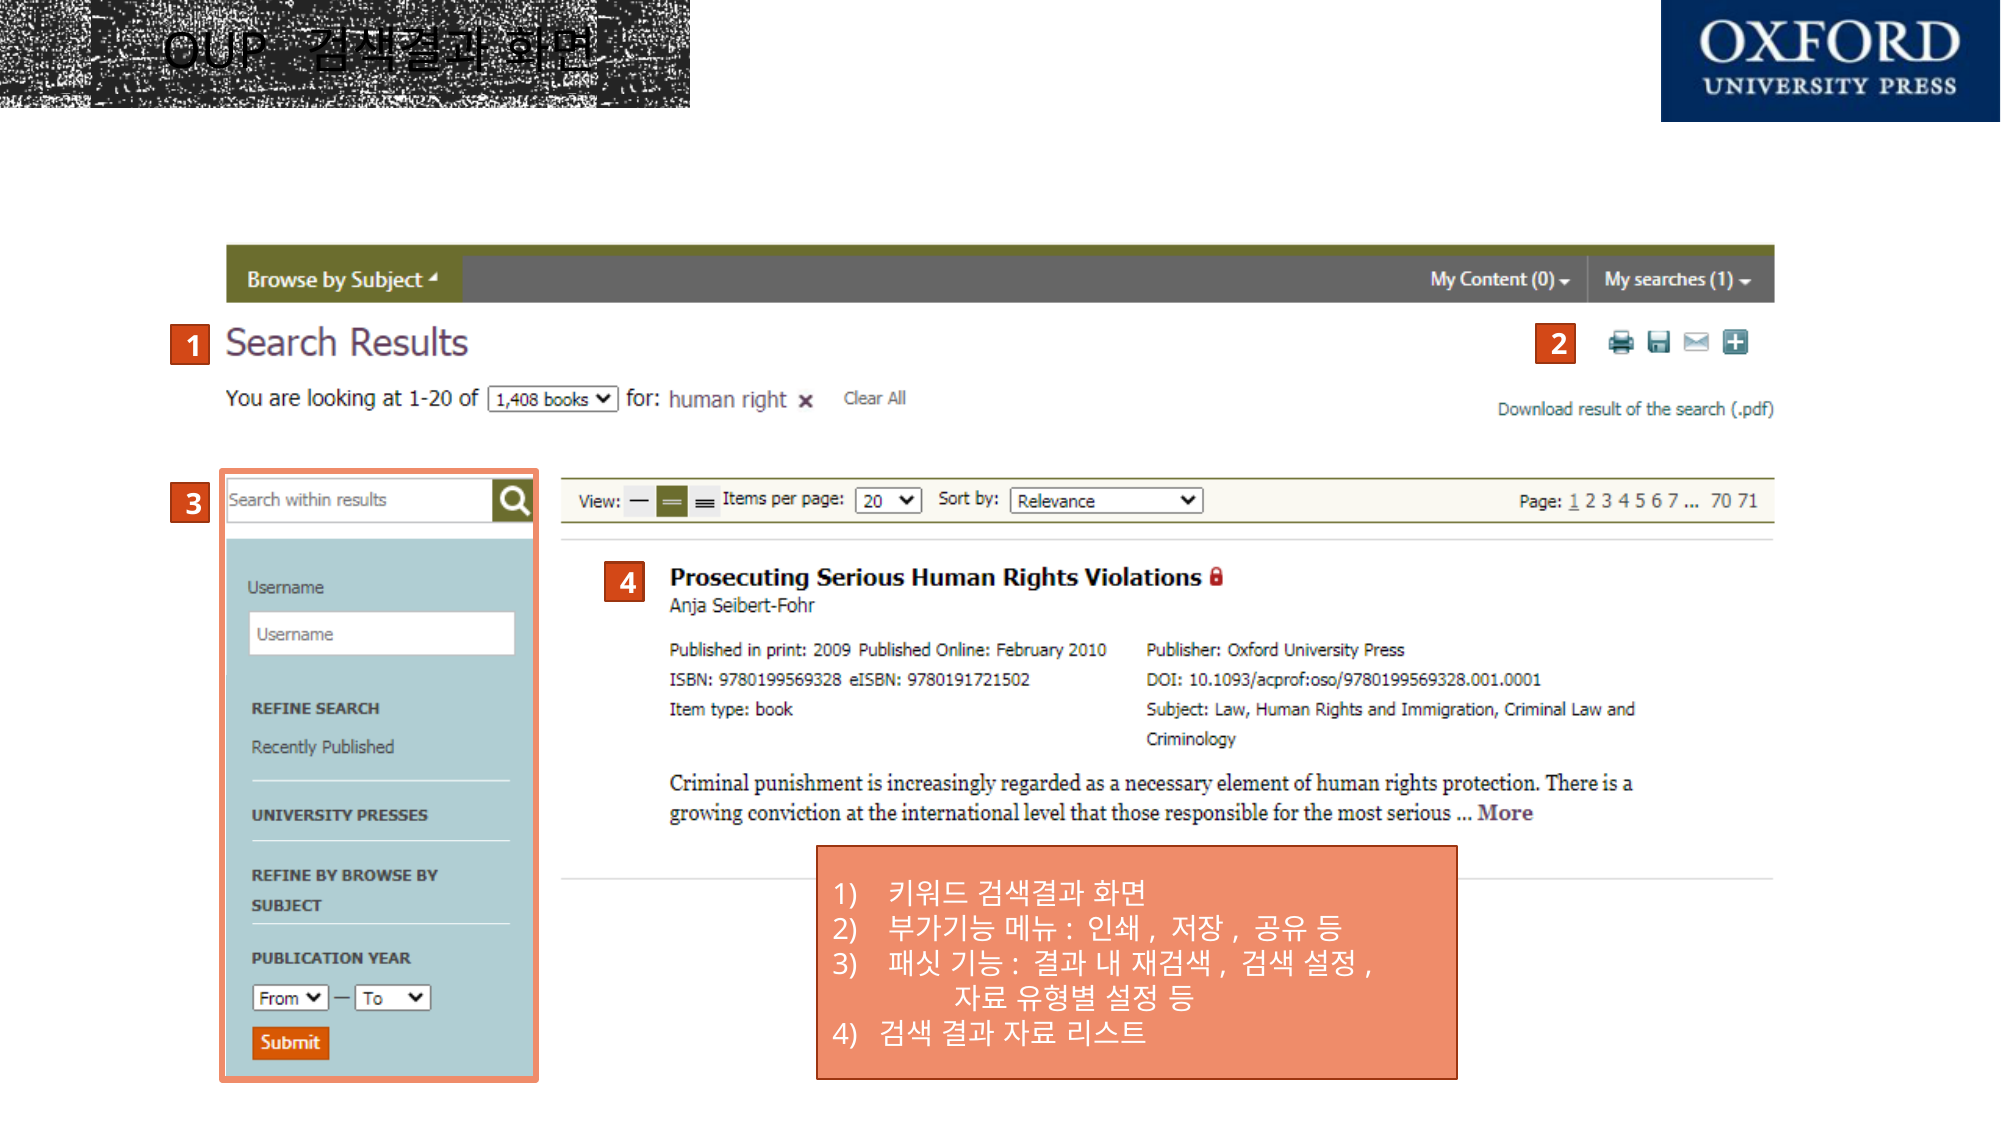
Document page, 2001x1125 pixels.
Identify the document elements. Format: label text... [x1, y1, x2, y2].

text_box OUP 검색결과 화면 [147, 0, 625, 105]
text_box 3 [170, 482, 210, 523]
picture [1661, 0, 2001, 122]
text_box [221, 470, 537, 1080]
picture [229, 926, 535, 1074]
text_box 키워드 검색결과 화면 부가기능 메뉴: 인쇄, 저장, 공유 등 패싯 기능: 결과 내 재검색, 검색 설정, 자료 유형별 설정 등 4) 검색 결과 자료 리스트 [816, 884, 1458, 1080]
text_box 1 [170, 324, 210, 365]
picture [223, 242, 1776, 922]
